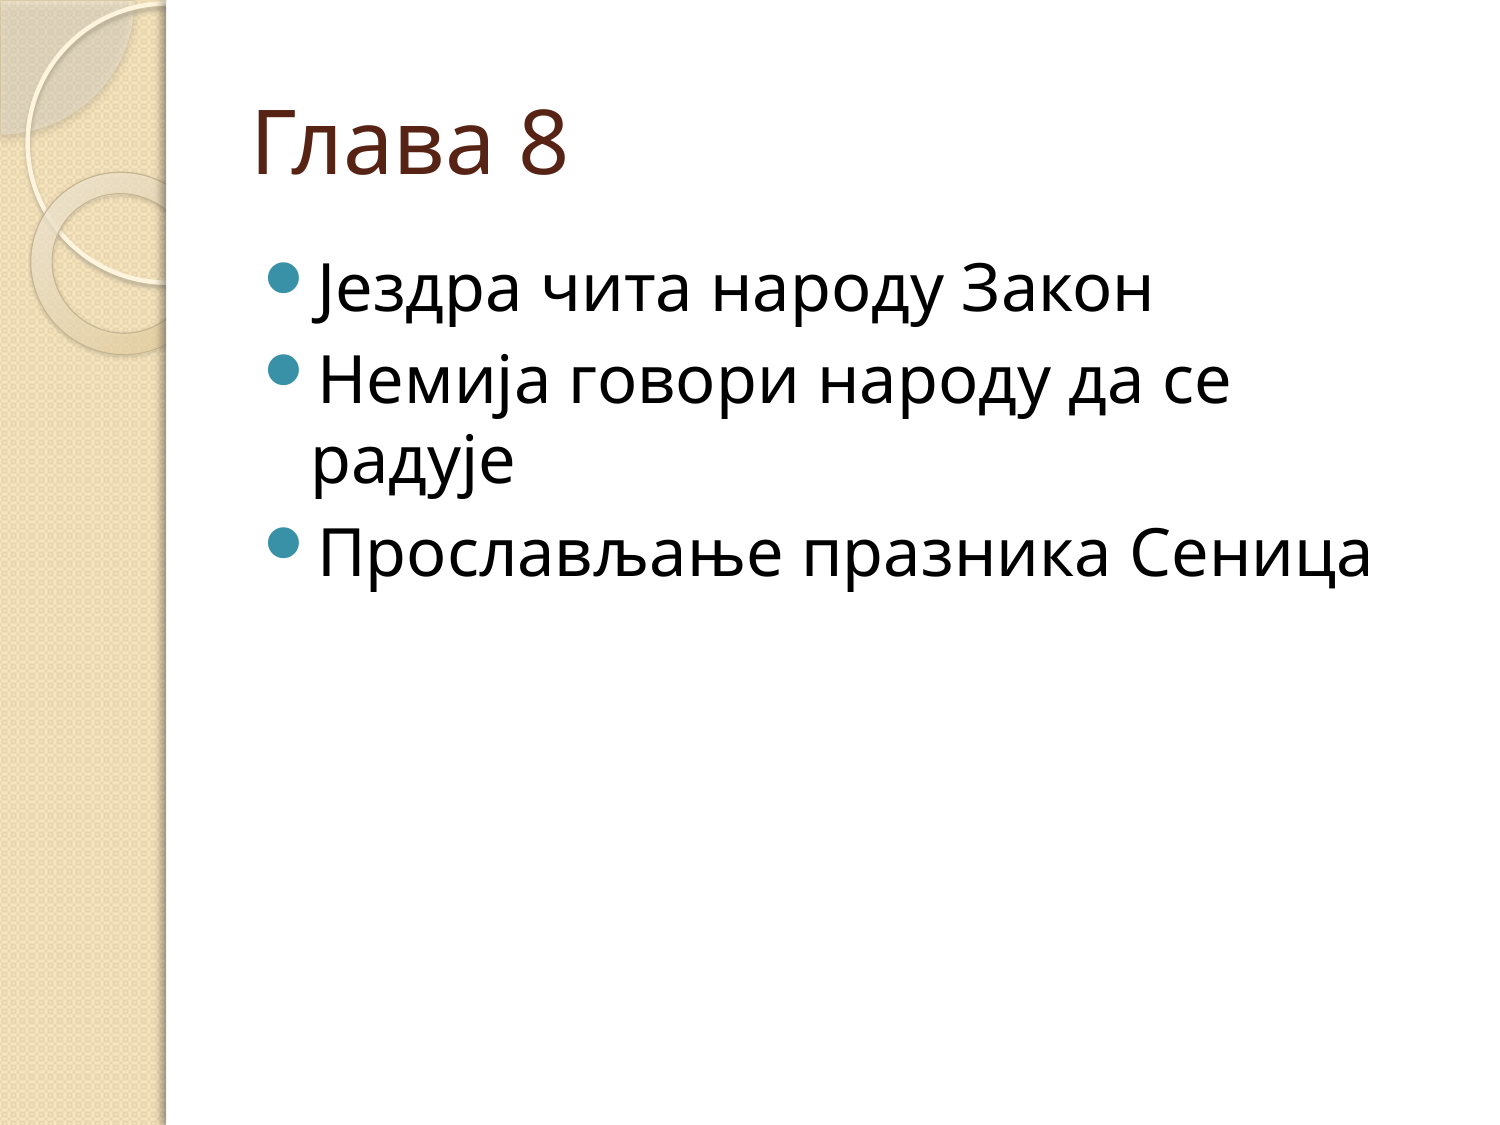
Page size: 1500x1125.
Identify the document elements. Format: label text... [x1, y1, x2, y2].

list Јездра чита народу Закон Немија говори народу да се радује Прослављање празника Сеница [235, 237, 1466, 1025]
title Глава 8 [235, 45, 1466, 233]
